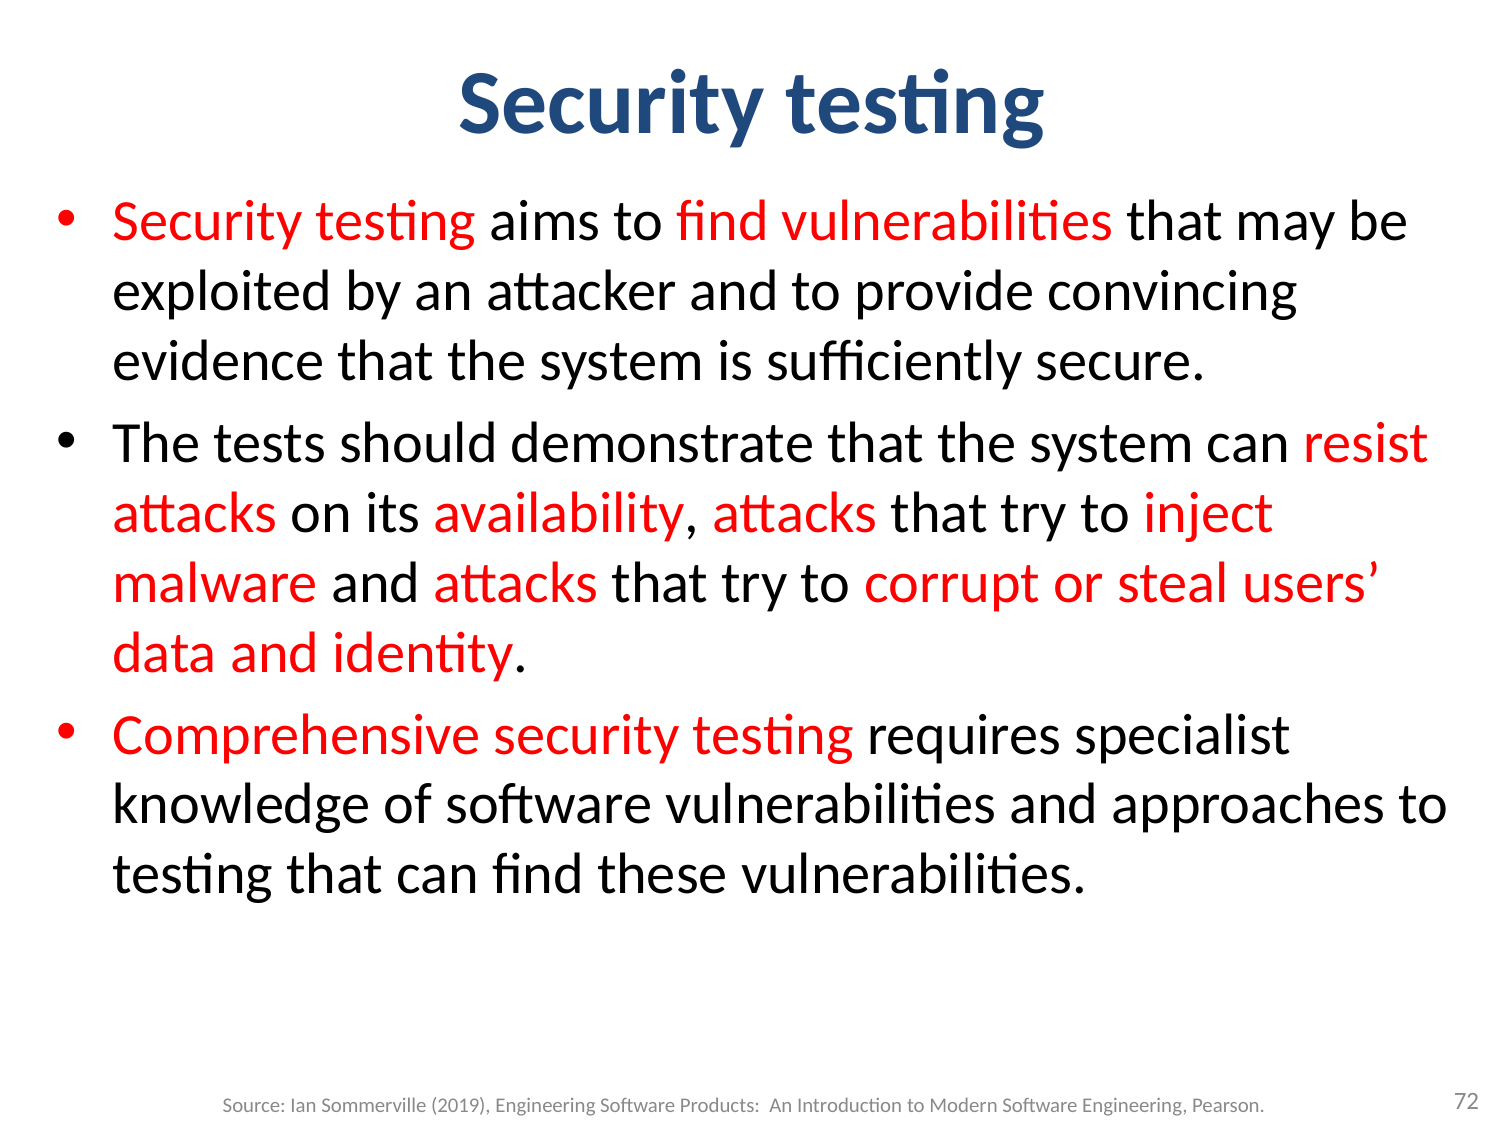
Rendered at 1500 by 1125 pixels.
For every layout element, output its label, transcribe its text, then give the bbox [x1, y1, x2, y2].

title Security testing [76, 19, 1427, 175]
list Security testing aims to find vulnerabilities that may be exploited by an attacker and to provide convincing evidence that the system is sufficiently secure. The tests should demonstrate that the system can resist attacks on its availability, attacks that try to inject malware and attacks that try to corrupt or steal users’ data and identity. Comprehensive security testing requires specialist knowledge of software vulnerabilities and approaches to testing that can find these vulnerabilities. [41, 174, 1471, 1070]
slide_number 72 [1144, 1069, 1495, 1125]
footer Source: Ian Sommerville (2019), Engineering Software Products: An Introduction to Modern Software Engineering, Pearson. [100, 1082, 1388, 1125]
